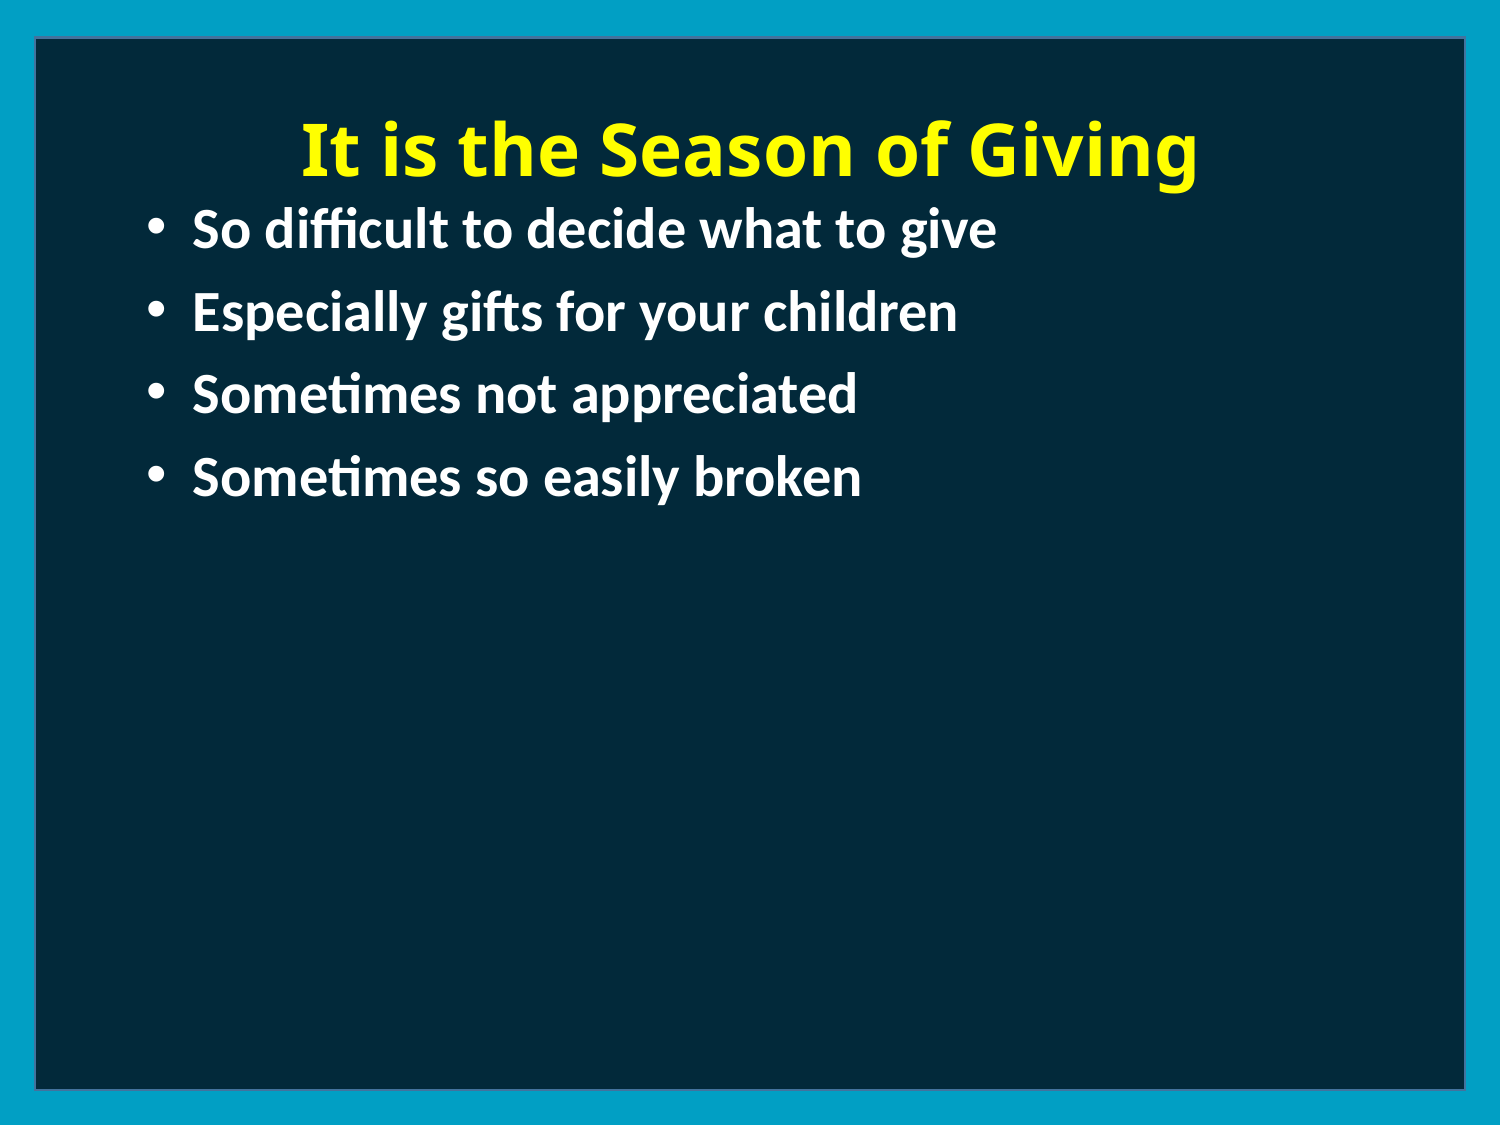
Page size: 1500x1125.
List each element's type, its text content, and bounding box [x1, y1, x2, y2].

text_box It is the Season of Giving So difficult to decide what to give Especially gifts for your children Sometimes not appreciated Sometimes so easily broken [56, 51, 1446, 516]
